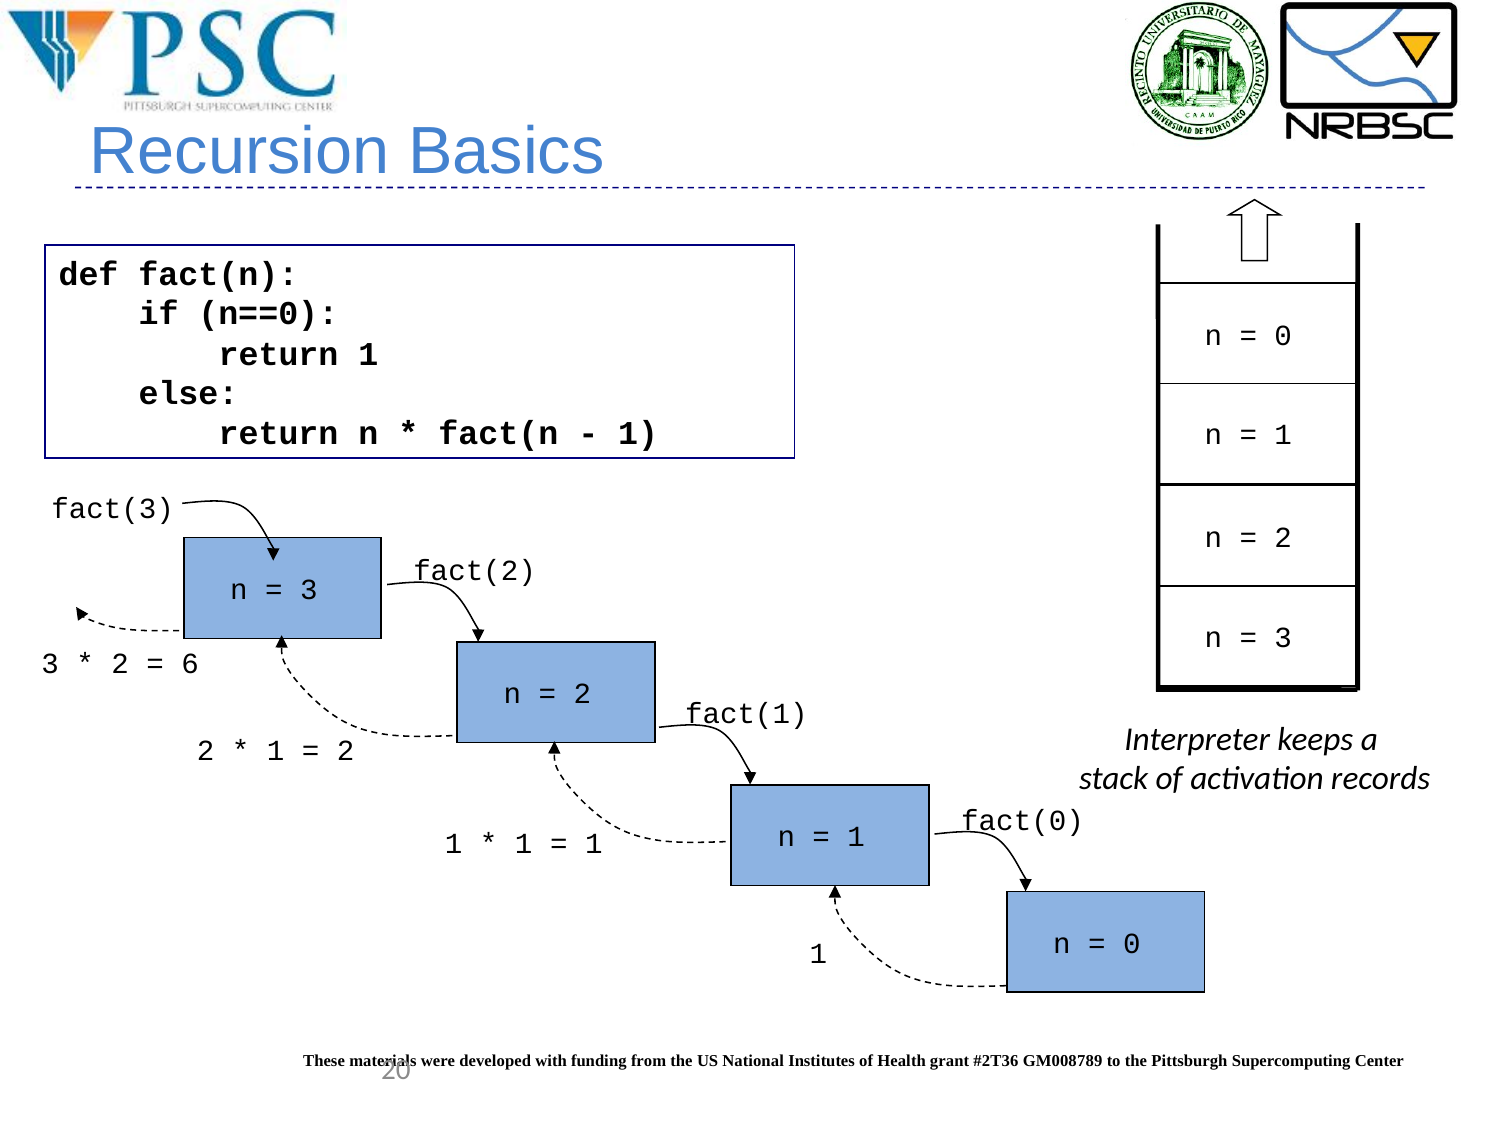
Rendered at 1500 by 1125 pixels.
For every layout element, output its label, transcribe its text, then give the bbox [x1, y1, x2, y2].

text_box n = 2 [1159, 485, 1356, 586]
text_box 3 * 2 = 6 [26, 637, 214, 688]
title Recursion Basics [75, 99, 1425, 200]
text_box fact(2) [398, 543, 551, 594]
text_box [387, 583, 398, 592]
text_box [674, 737, 757, 785]
picture [0, 0, 347, 127]
text_box def fact(n): if (n==0): return 1 else: return n * fact(n - 1) [45, 245, 795, 459]
text_box [1228, 199, 1281, 261]
text_box n = 1 [730, 784, 929, 886]
text_box [934, 832, 946, 842]
text_box n = 3 [183, 537, 382, 639]
text_box [828, 885, 1006, 987]
text_box fact(0) [946, 793, 1099, 844]
text_box 1 * 1 = 1 [429, 816, 618, 867]
slide_number 20 [100, 1042, 426, 1103]
text_box 1 [794, 926, 843, 977]
text_box [548, 741, 726, 843]
text_box fact(3) [36, 481, 189, 532]
footer These materials were developed with funding from the US National Institutes of Health grant #2T36 GM008789 to the Pittsburgh Supercomputing Center [426, 1042, 1421, 1103]
text_box [659, 726, 670, 735]
text_box [950, 844, 1032, 892]
text_box [275, 635, 453, 737]
picture [1125, 0, 1463, 145]
text_box n = 3 [1159, 586, 1356, 686]
text_box n = 1 [1159, 384, 1356, 484]
text_box fact(1) [670, 686, 823, 737]
text_box [76, 606, 180, 631]
text_box 2 * 1 = 2 [181, 724, 370, 775]
text_box n = 0 [1159, 282, 1356, 384]
text_box Interpreter keeps a stack of activation records [1065, 709, 1445, 804]
text_box n = 0 [1006, 891, 1205, 993]
text_box [402, 594, 485, 642]
text_box n = 2 [457, 642, 655, 743]
text_box [189, 500, 280, 561]
